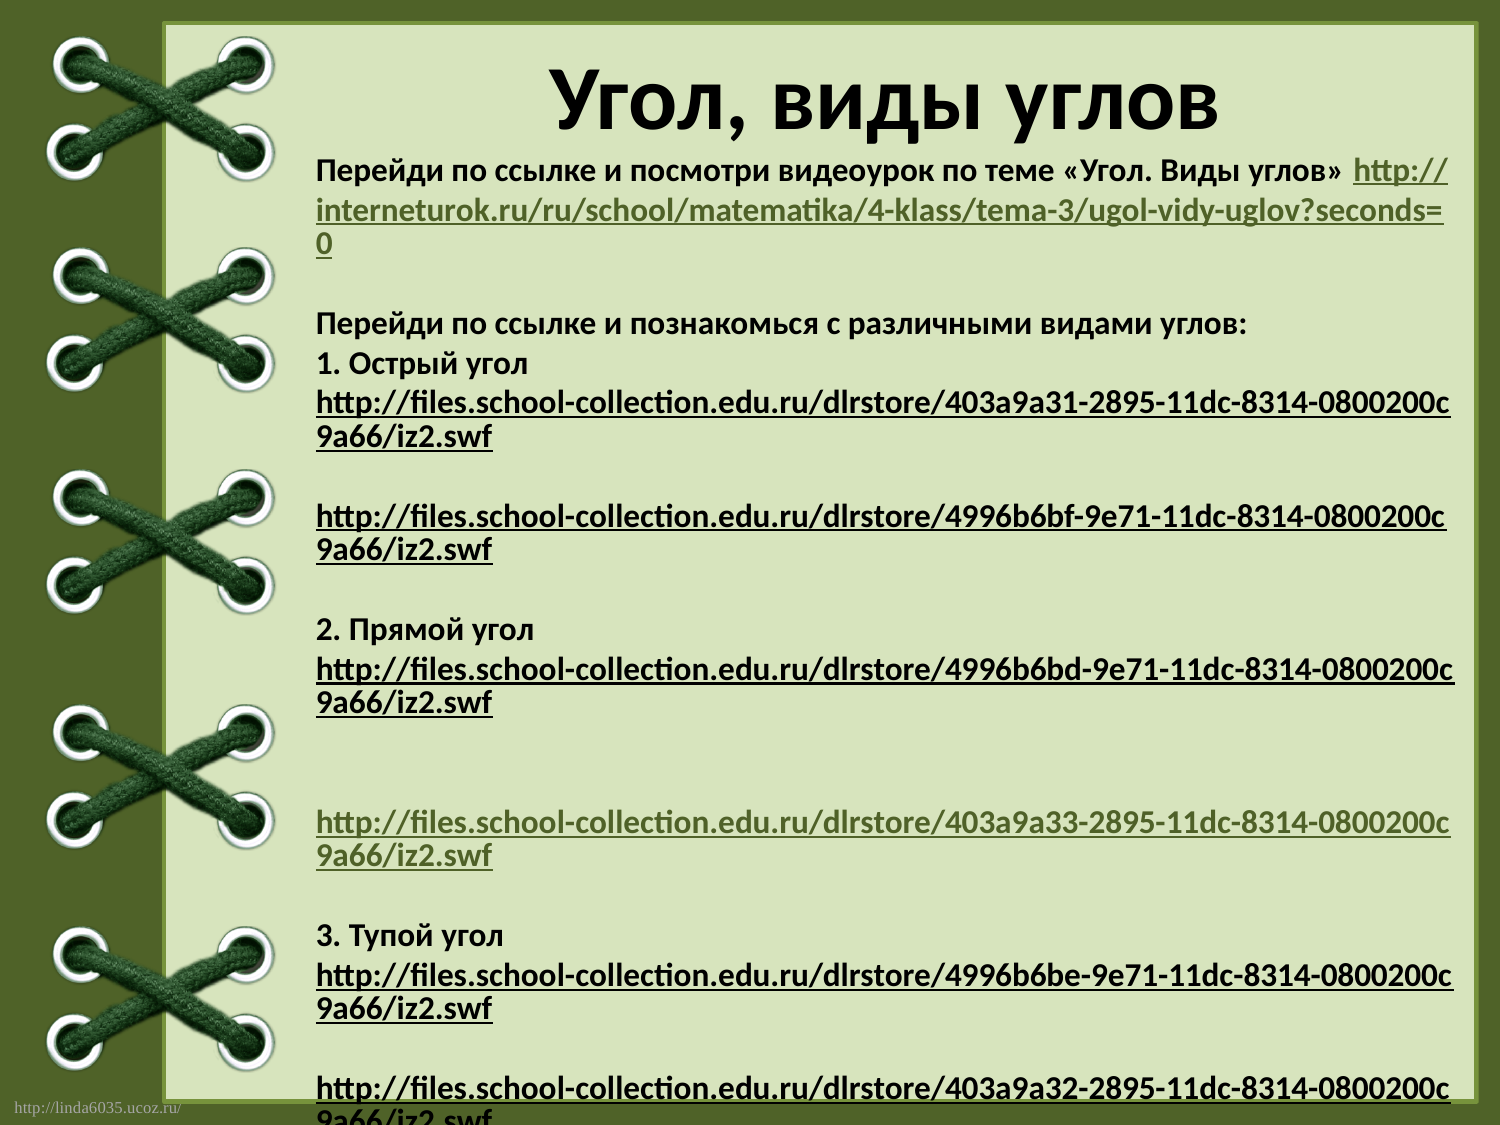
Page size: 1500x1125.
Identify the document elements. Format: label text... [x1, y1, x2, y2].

picture [35, 23, 286, 198]
picture [35, 456, 286, 631]
text_box Перейди по ссылке и посмотри видеоурок по теме «Угол. Виды углов» http://interneturok.ru/ru/school/matematika/4-klass/tema-3/ugol-vidy-uglov?seconds=0 Перейди по ссылке и познакомься с различными видами углов: 1. Острый угол http://files.school-collection.edu.ru/dlrstore/403a9a31-2895-11dc-8314-0800200c9a66/iz2.swf http://files.school-collection.edu.ru/dlrstore/4996b6bf-9e71-11dc-8314-0800200c9a66/iz2.swf 2. Прямой угол http://files.school-collection.edu.ru/dlrstore/4996b6bd-9e71-11dc-8314-0800200c9a66/iz2.swf http://files.school-collection.edu.ru/dlrstore/403a9a33-2895-11dc-8314-0800200c9a66/iz2.swf 3. Тупой угол http://files.school-collection.edu.ru/dlrstore/4996b6be-9e71-11dc-8314-0800200c9a66/iz2.swf http://files.school-collection.edu.ru/dlrstore/403a9a32-2895-11dc-8314-0800200c9a66/iz2.swf 4. Развернутый угол http://files.school-collection.edu.ru/dlrstore/4996b6c0-9e71-11dc-8314-0800200c9a66/iz2.swf [301, 140, 1474, 1074]
picture [35, 234, 286, 409]
title Угол, виды углов [341, 30, 1431, 140]
picture [35, 691, 286, 866]
picture [35, 913, 286, 1088]
